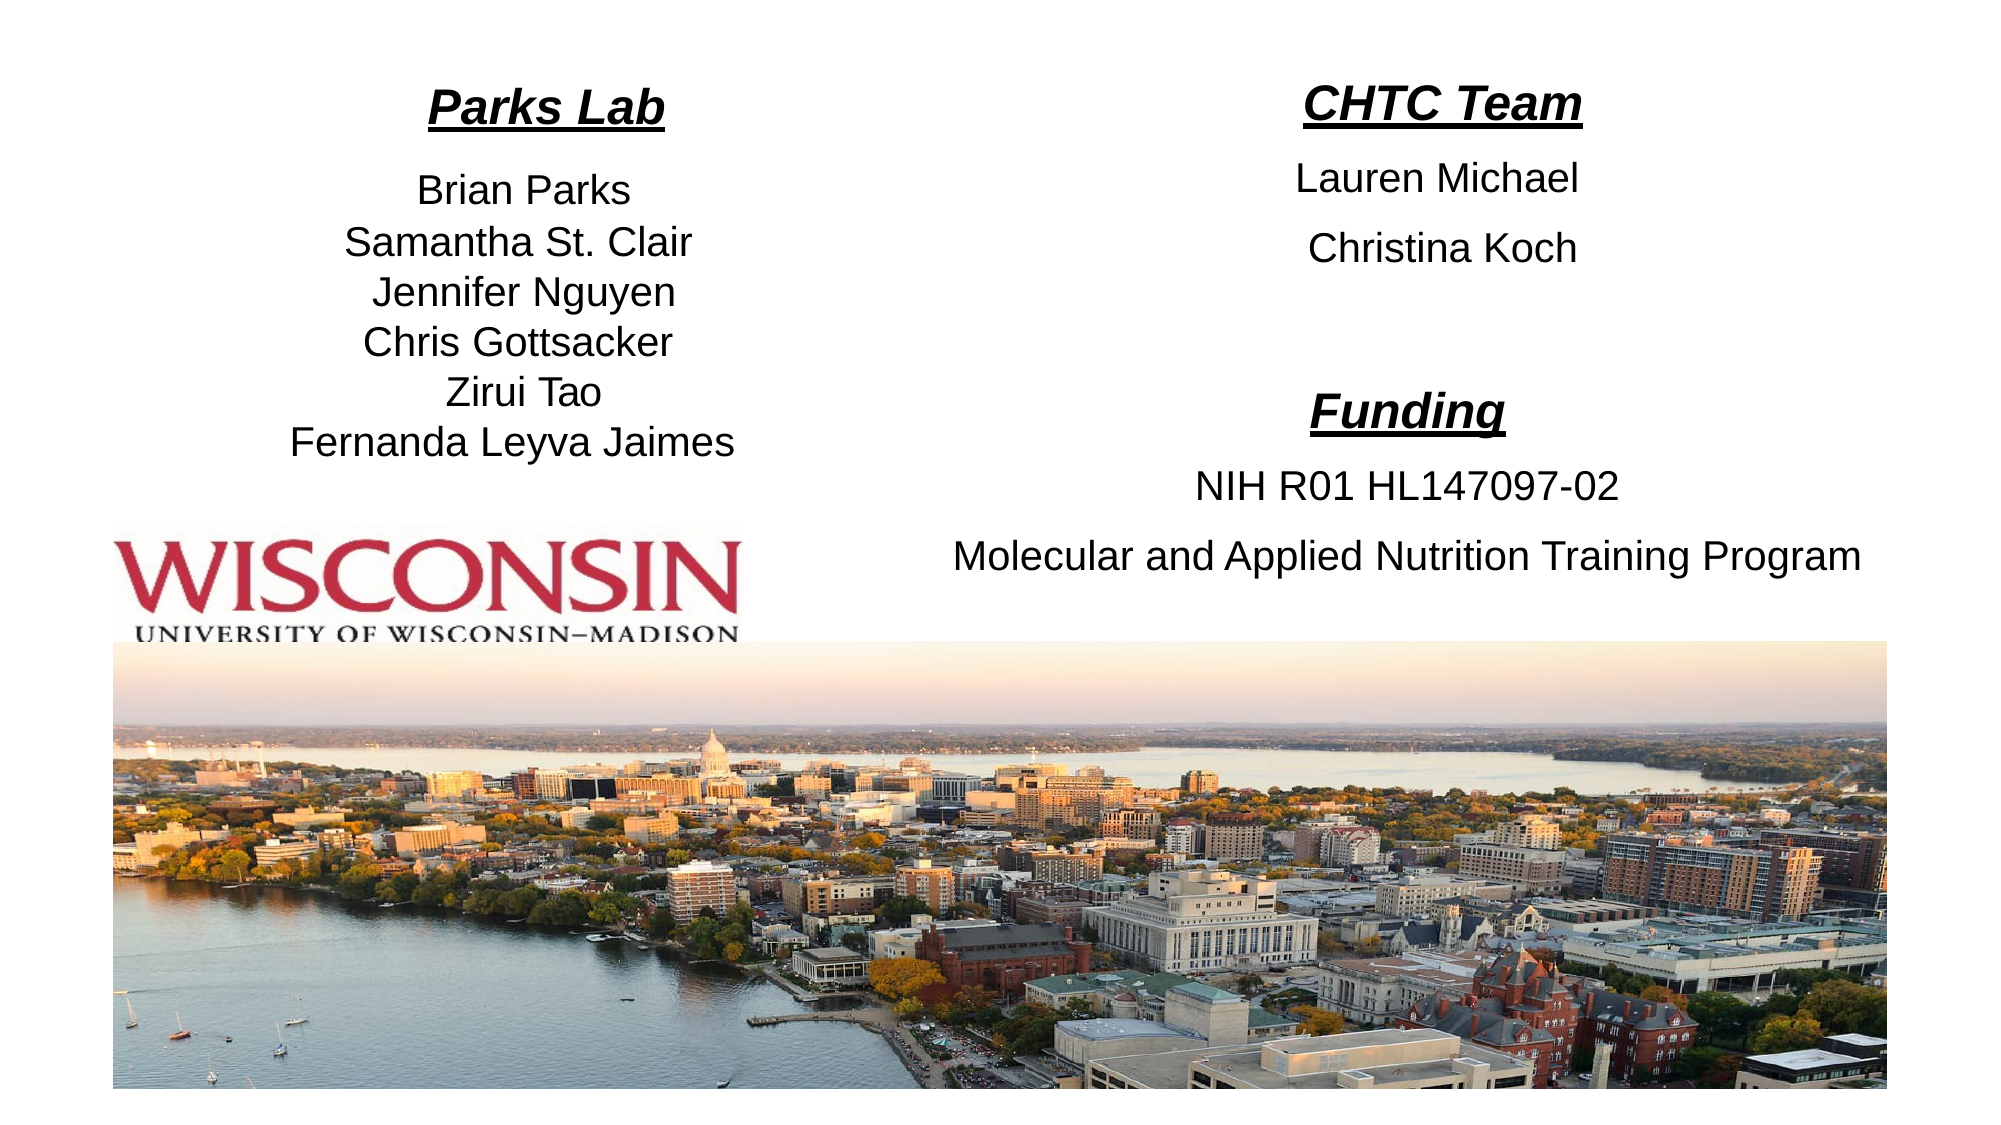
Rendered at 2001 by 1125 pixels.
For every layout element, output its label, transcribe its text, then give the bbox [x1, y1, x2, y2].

text_box Brian Parks Samantha St. Clair Jennifer Nguyen Chris Gottsacker Zirui Tao Fernanda Leyva Jaimes [268, 160, 779, 466]
title Parks Lab [425, 8, 669, 160]
text_box Funding NIH R01 HL147097-02 Molecular and Applied Nutrition Training Program [928, 376, 1887, 523]
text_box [113, 523, 1887, 1089]
text_box CHTC Team Lauren Michael Christina Koch [1112, 44, 1774, 271]
